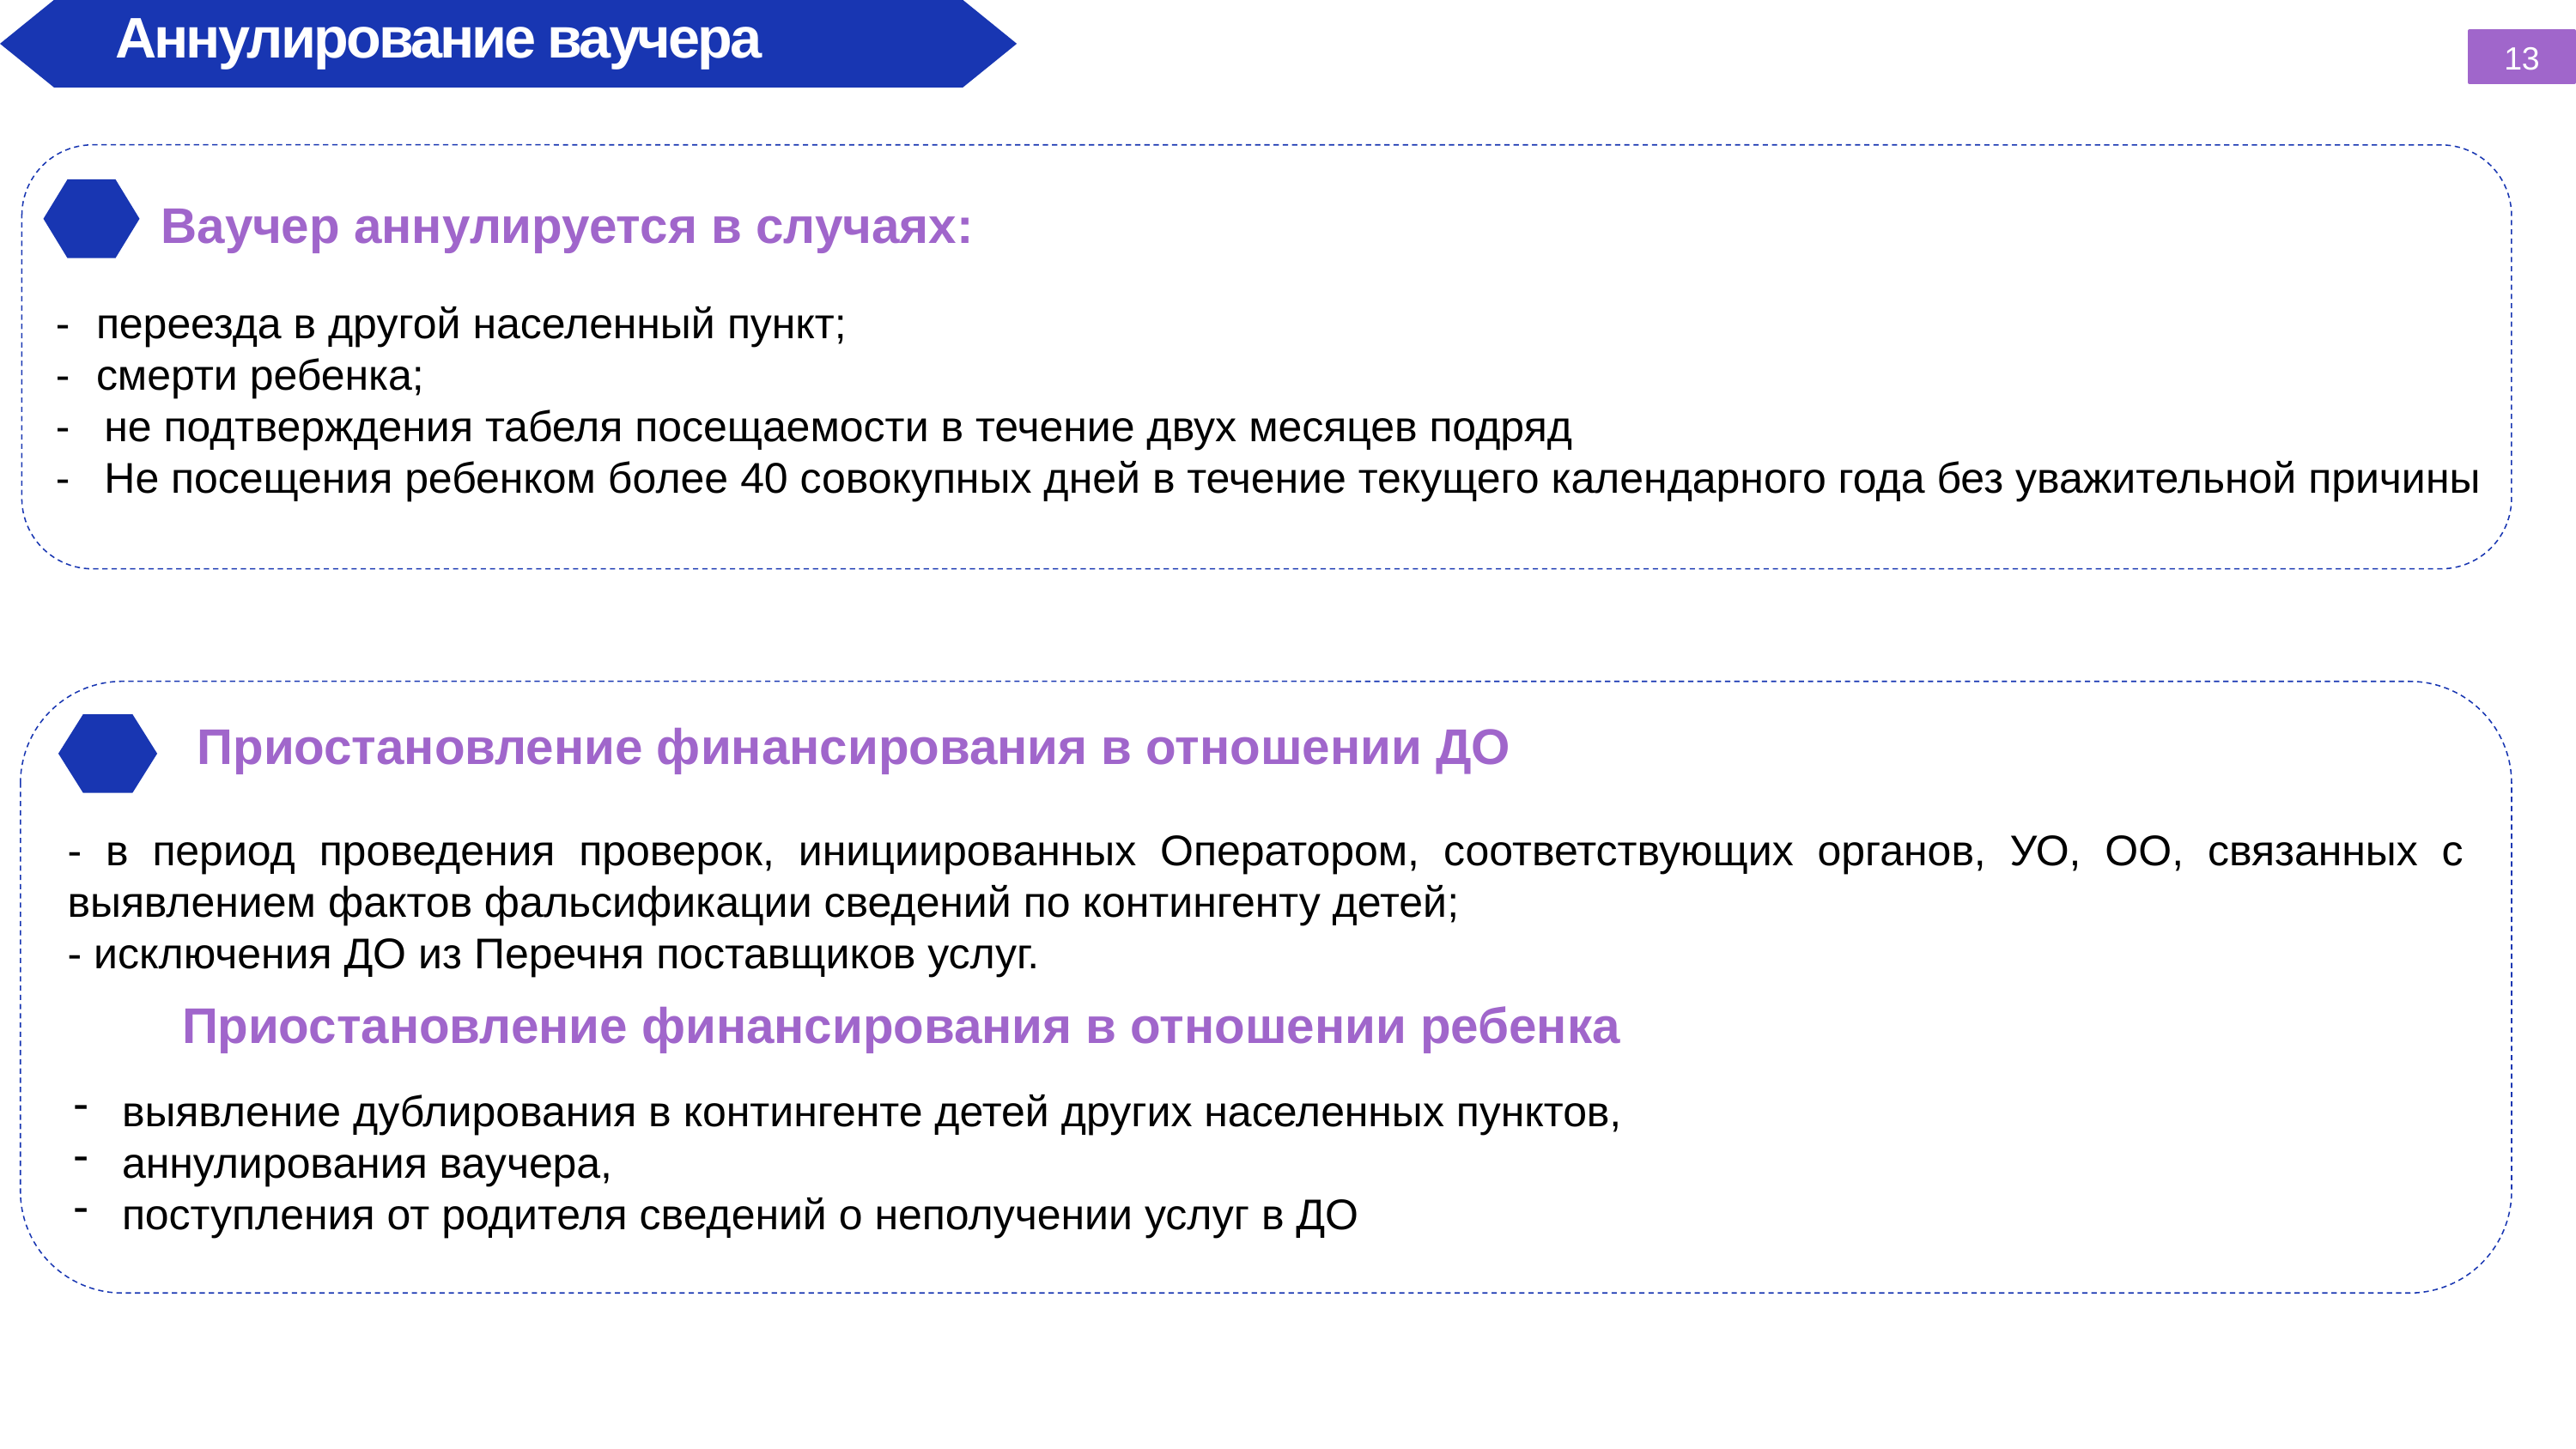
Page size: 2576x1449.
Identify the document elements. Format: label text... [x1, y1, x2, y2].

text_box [20, 681, 2512, 1294]
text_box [21, 144, 2512, 569]
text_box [0, 0, 1039, 88]
text_box 13 [2468, 29, 2576, 84]
